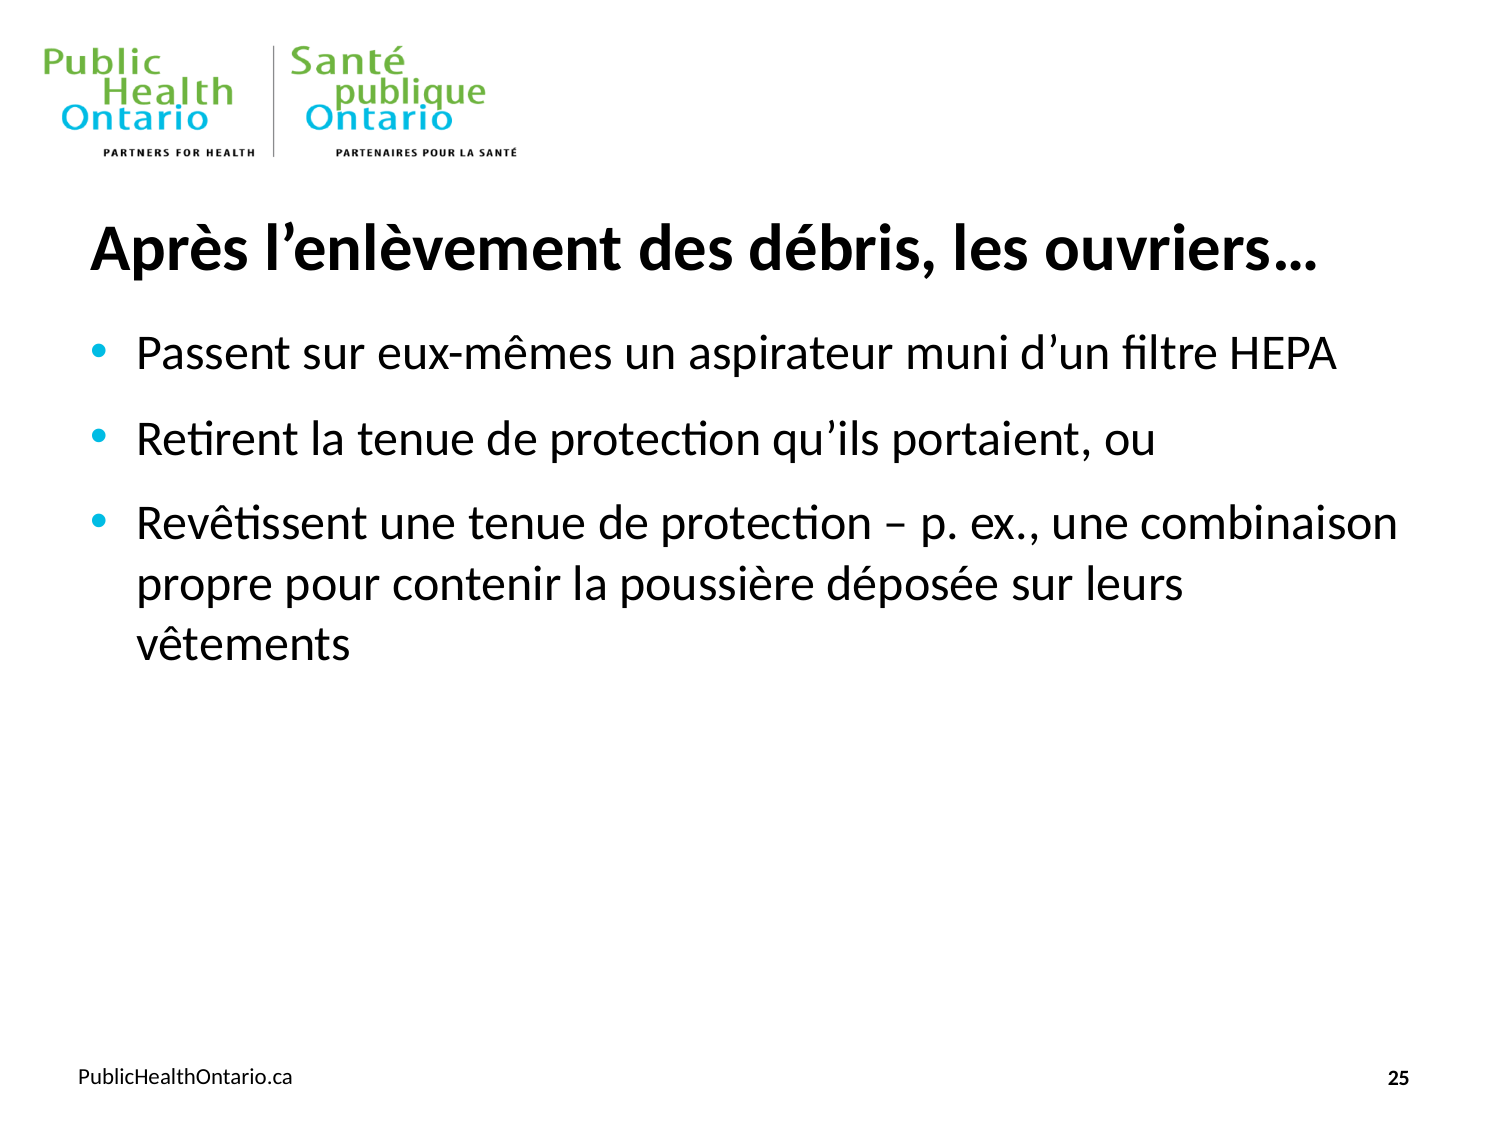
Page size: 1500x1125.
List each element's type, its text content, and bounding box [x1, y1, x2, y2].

slide_number 25 [1287, 1057, 1425, 1096]
title Après l’enlèvement des débris, les ouvriers… [75, 187, 1425, 300]
list Passent sur eux-mêmes un aspirateur muni d’un filtre HEPA Retirent la tenue de protection qu’ils portaient, ou Revêtissent une tenue de protection – p. ex., une combinaison propre pour contenir la poussière déposée sur leurs vêtements [75, 312, 1425, 1038]
picture [37, 37, 525, 165]
